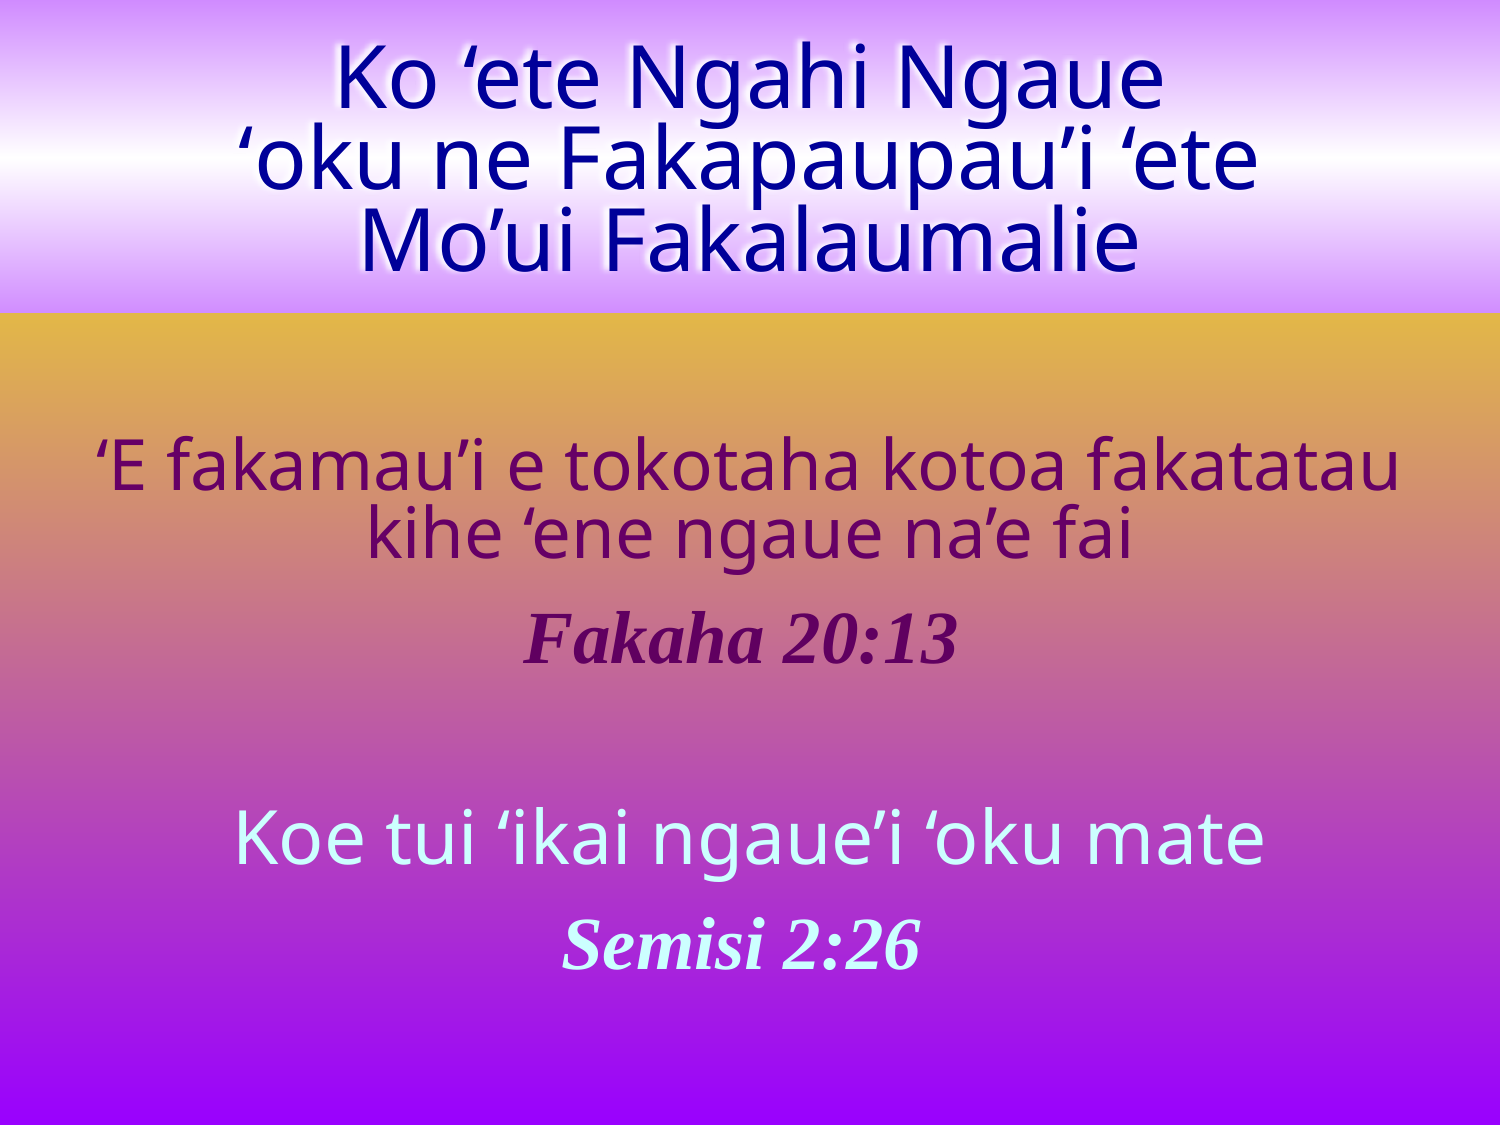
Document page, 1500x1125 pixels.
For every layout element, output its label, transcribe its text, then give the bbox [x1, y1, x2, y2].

text_box ‘E fakamau’i e tokotaha kotoa fakatatau kihe ‘ene ngaue na’e fai [50, 428, 1450, 580]
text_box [0, 0, 1500, 313]
text_box Koe tui ‘ikai ngaue’i ‘oku mate [81, 800, 1419, 887]
text_box Fakaha 20:13 [508, 581, 988, 687]
text_box Semisi 2:26 [546, 887, 945, 993]
